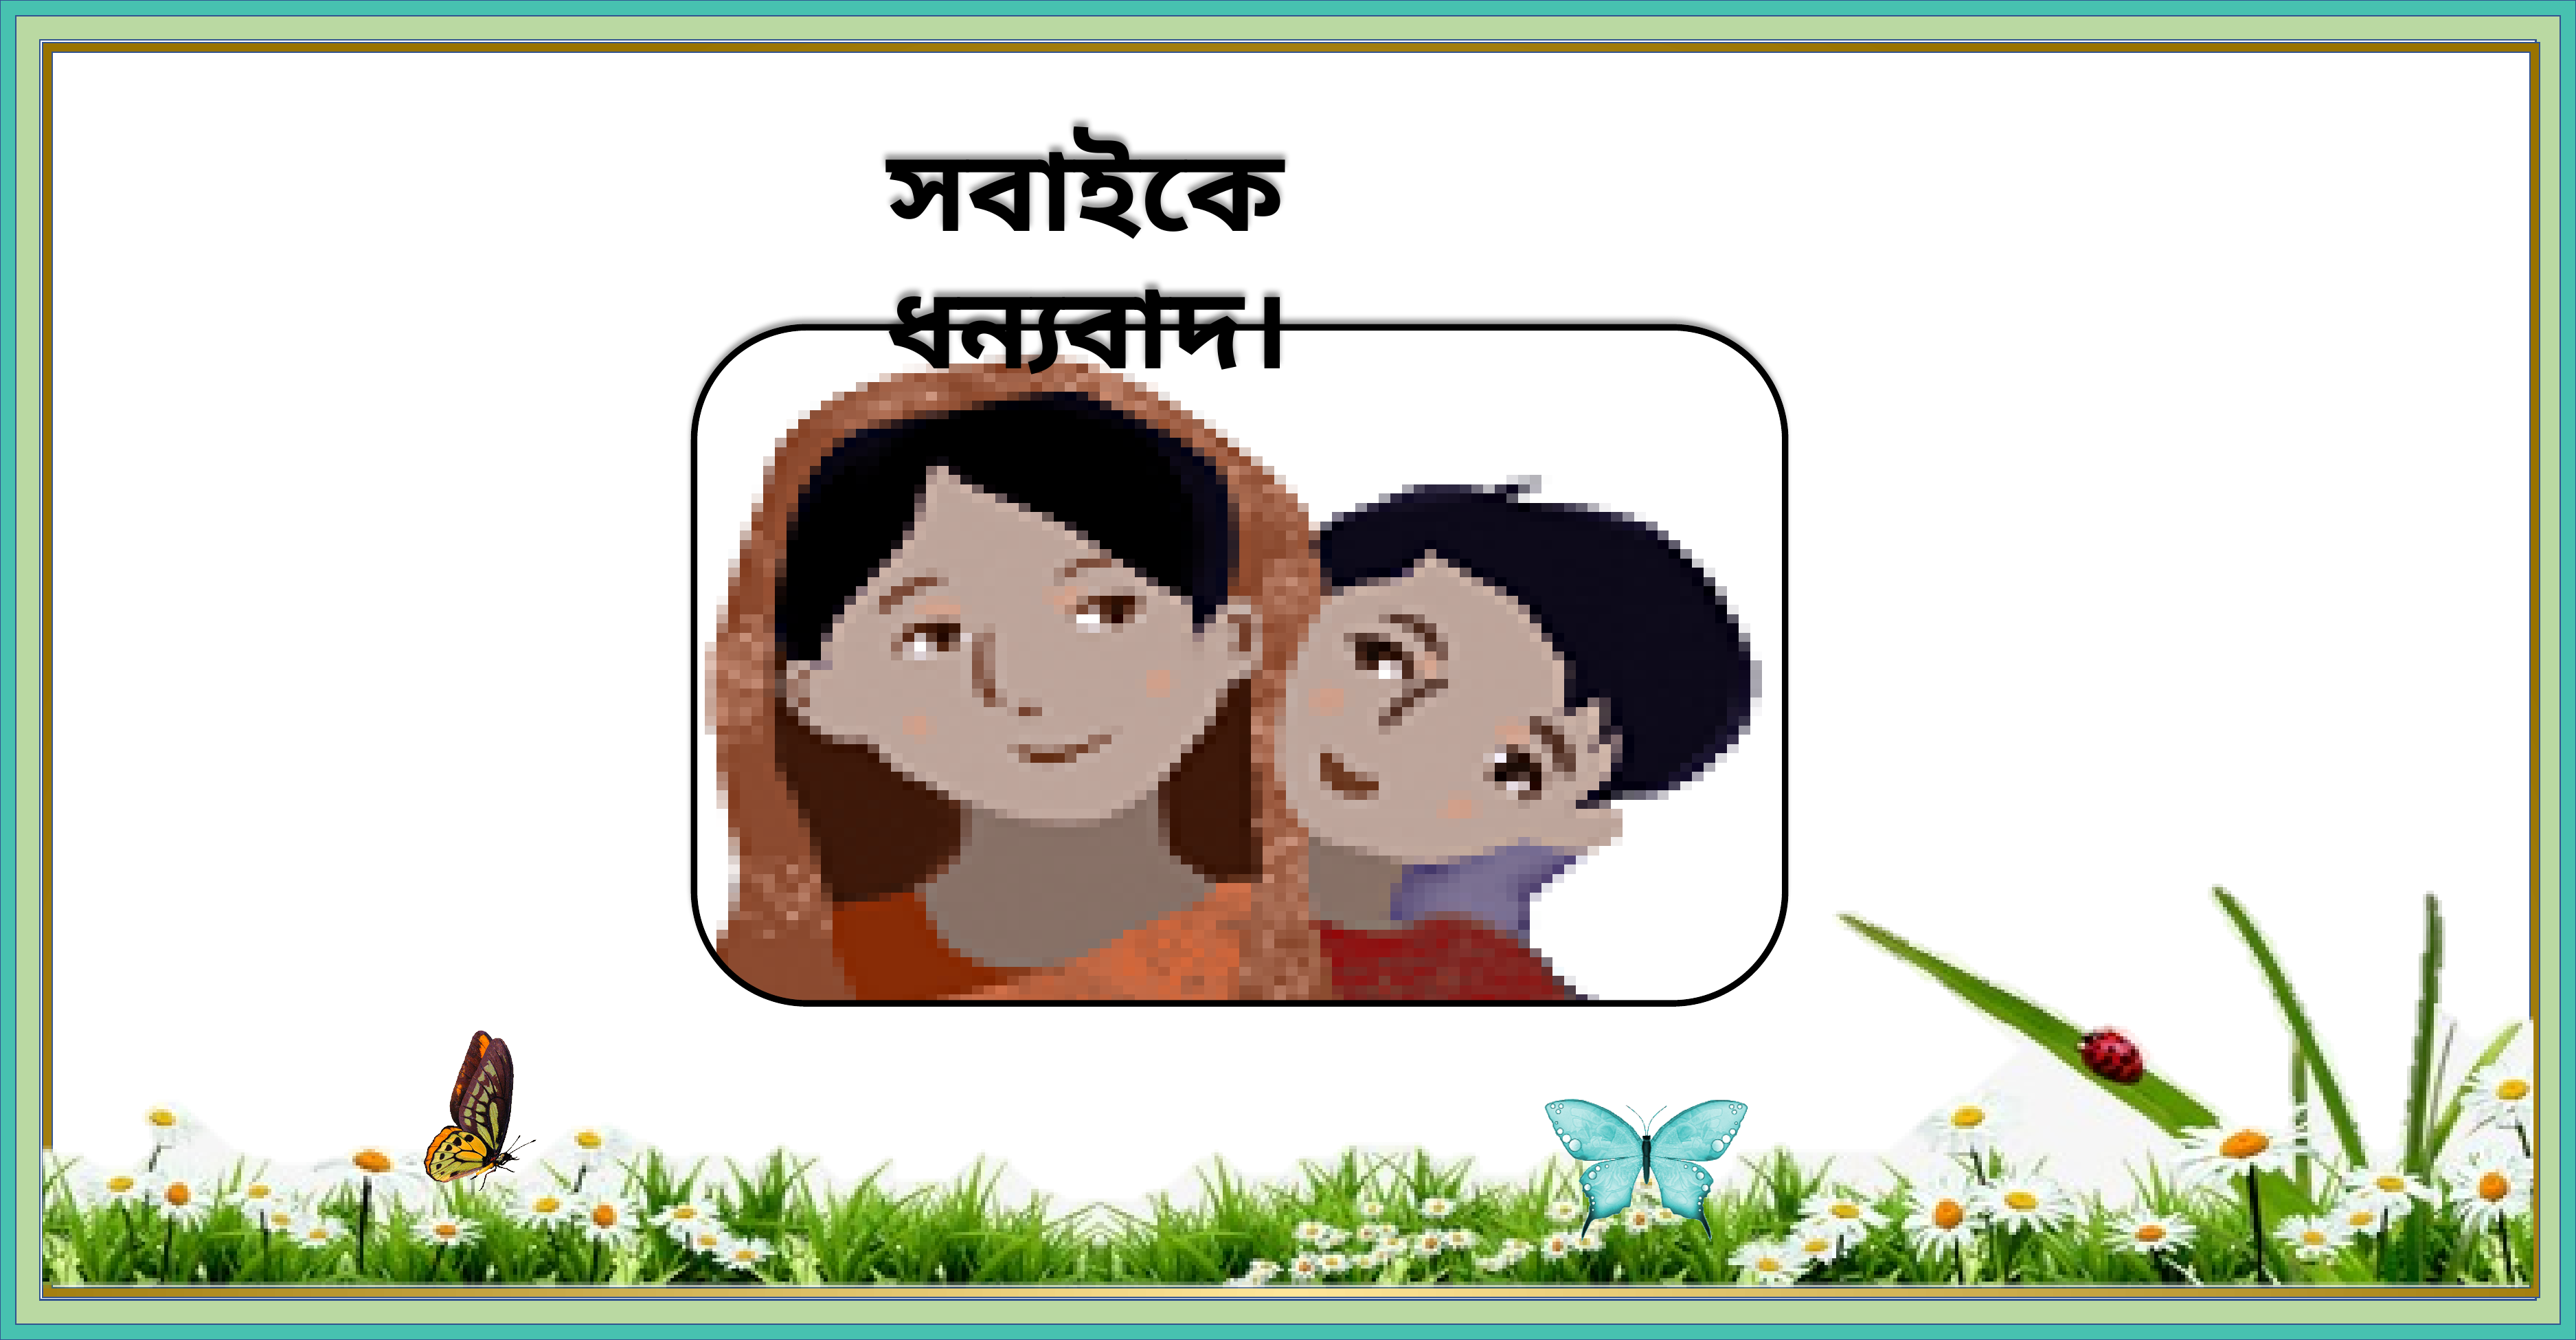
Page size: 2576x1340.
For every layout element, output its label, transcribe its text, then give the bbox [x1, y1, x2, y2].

text_box [0, 0, 2576, 1340]
text_box [42, 42, 2540, 1298]
text_box [16, 16, 2560, 1324]
picture [42, 327, 2534, 1288]
text_box সবাইকে ধন্যবাদ। [877, 111, 1512, 327]
